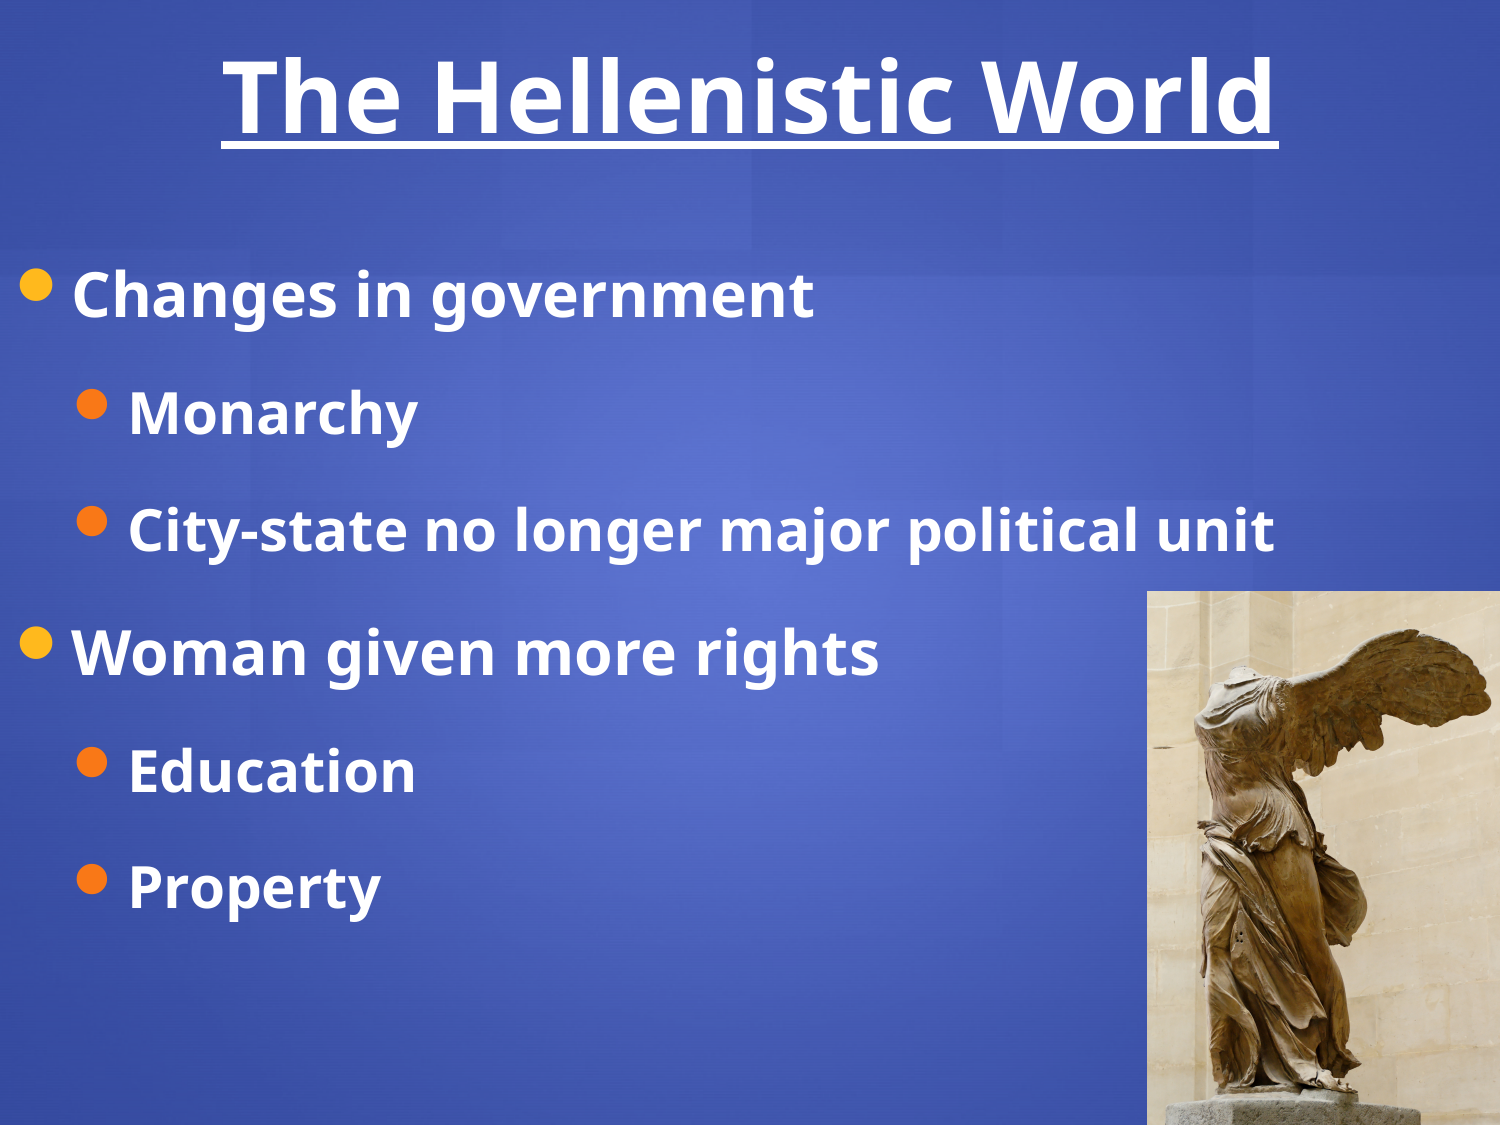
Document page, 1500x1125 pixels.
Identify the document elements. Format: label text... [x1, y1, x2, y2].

list Changes in government Monarchy City-state no longer major political unit Woman given more rights Education Property [0, 209, 1500, 1125]
picture [1146, 590, 1500, 1125]
title The Hellenistic World [0, 0, 1500, 188]
